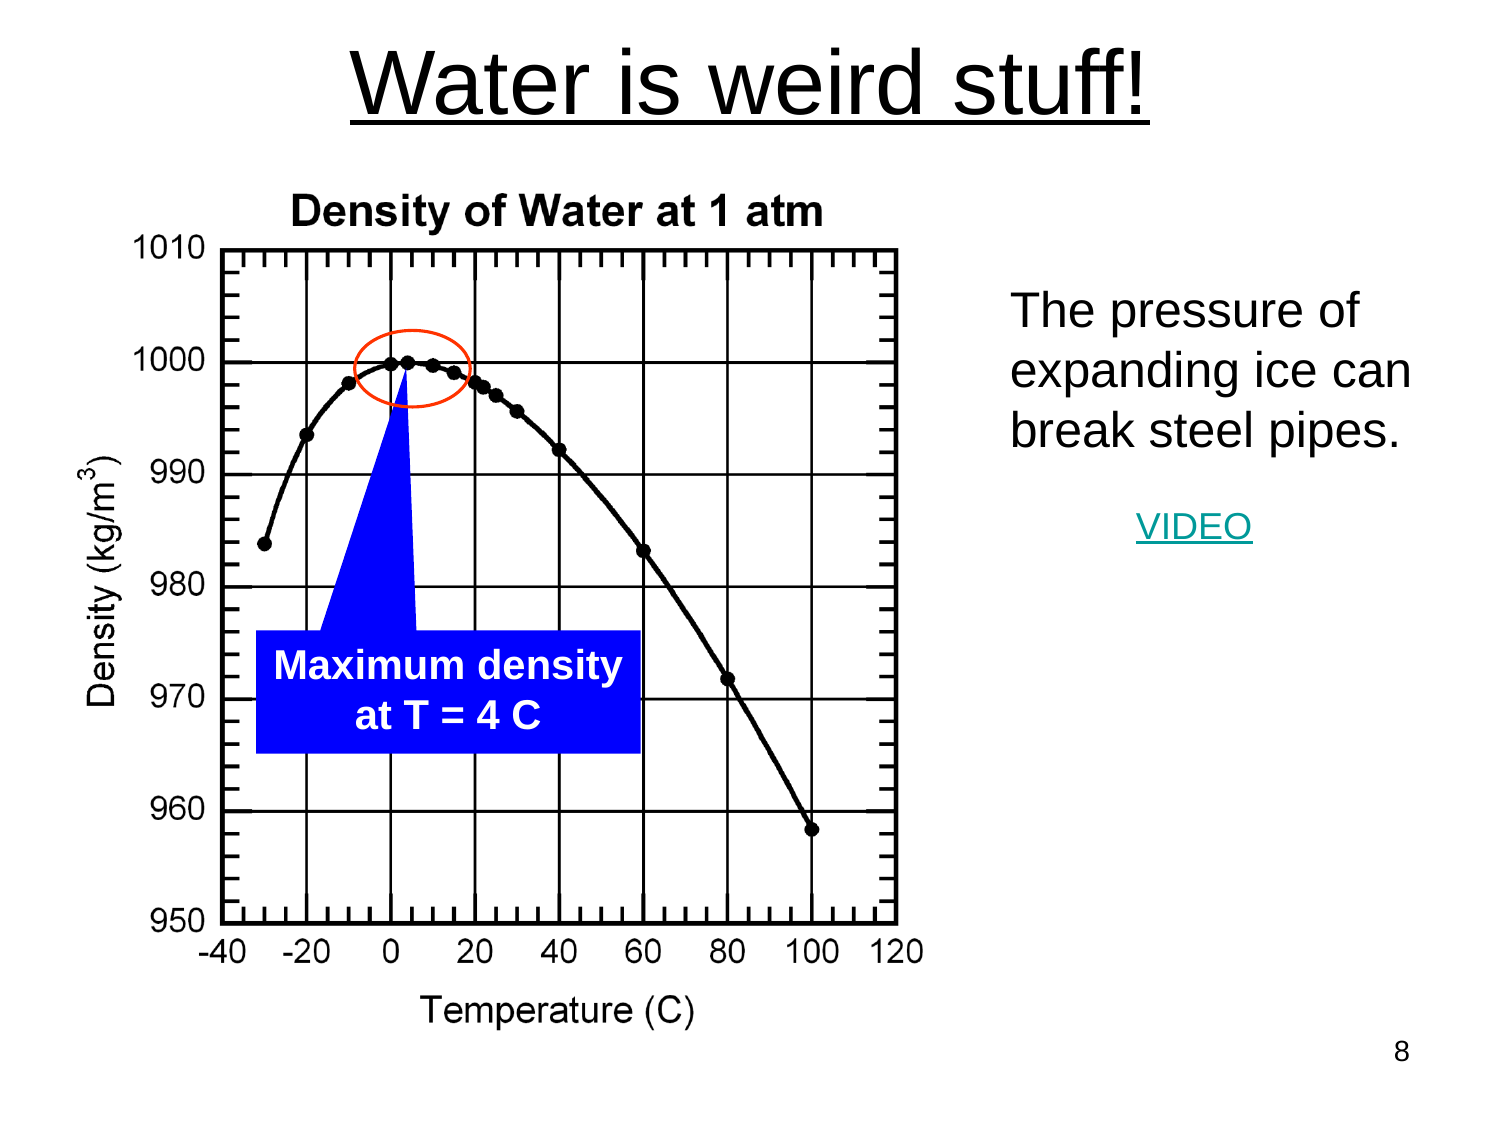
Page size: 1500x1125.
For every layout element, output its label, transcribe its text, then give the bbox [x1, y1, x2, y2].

text_box VIDEO [1121, 494, 1302, 555]
text_box The pressure of expanding ice can break steel pipes. [995, 270, 1428, 465]
slide_number 8 [1074, 1024, 1425, 1103]
picture [50, 175, 933, 1041]
title Water is weird stuff! [0, 0, 1500, 157]
